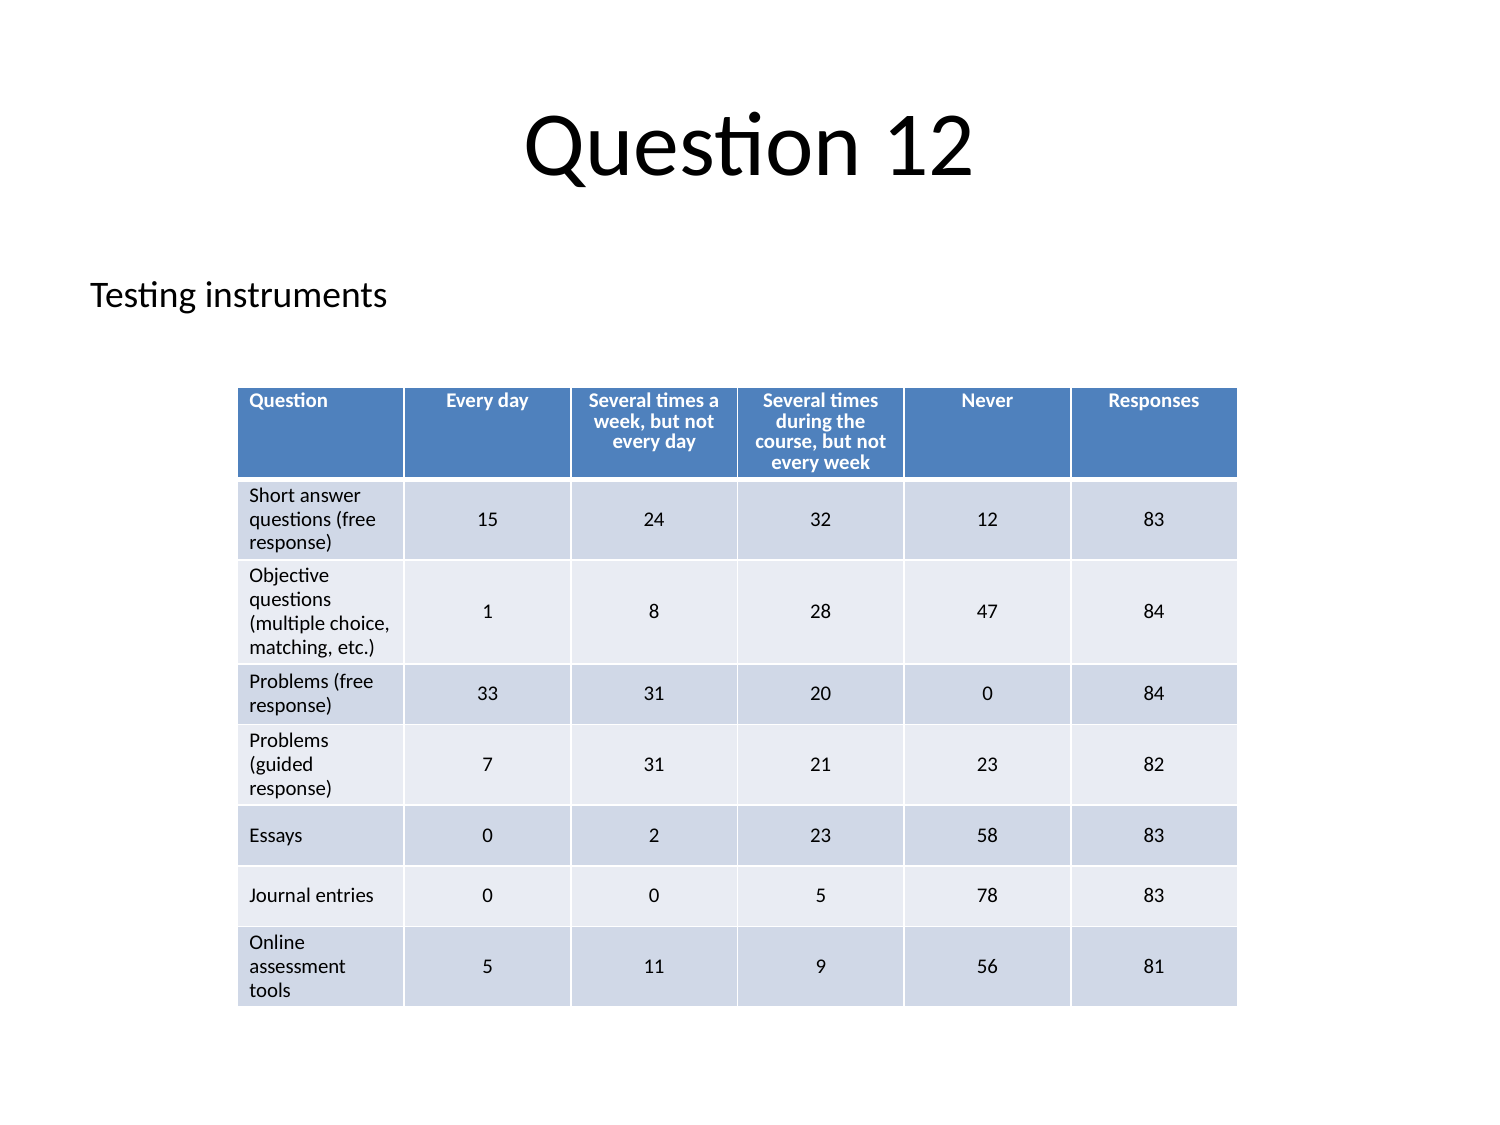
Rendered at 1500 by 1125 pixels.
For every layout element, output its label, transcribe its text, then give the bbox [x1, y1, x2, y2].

table_cell 12 [905, 482, 1070, 559]
table_header Never [905, 388, 1070, 477]
table_cell 31 [572, 665, 737, 724]
table_cell 84 [1072, 561, 1237, 663]
table_header Question [238, 388, 403, 477]
table_cell 0 [572, 867, 737, 926]
table_cell 28 [738, 561, 903, 663]
table_cell 1 [405, 561, 570, 663]
table_cell 78 [905, 867, 1070, 926]
table_cell 7 [405, 725, 570, 804]
table_cell 32 [738, 482, 903, 559]
table_cell Online assessment tools [238, 927, 403, 1006]
table_cell 11 [572, 927, 737, 1006]
table_cell 0 [405, 806, 570, 865]
table_cell 0 [905, 665, 1070, 724]
table_header Every day [405, 388, 570, 477]
table_header Several times a week, but not every day [572, 388, 737, 477]
table_cell 23 [905, 725, 1070, 804]
list Testing instruments [75, 262, 1425, 1005]
table_cell 20 [738, 665, 903, 724]
table_cell 15 [405, 482, 570, 559]
table_header Several times during the course, but not every week [738, 388, 903, 477]
table_cell 47 [905, 561, 1070, 663]
table_cell 5 [738, 867, 903, 926]
table_cell 24 [572, 482, 737, 559]
table_cell Essays [238, 806, 403, 865]
table_cell 83 [1072, 867, 1237, 926]
table_cell Journal entries [238, 867, 403, 926]
title Question 12 [75, 45, 1425, 233]
table_cell 81 [1072, 927, 1237, 1006]
table_cell 82 [1072, 725, 1237, 804]
table_cell 83 [1072, 806, 1237, 865]
table_cell 58 [905, 806, 1070, 865]
table_header Responses [1072, 388, 1237, 477]
table_cell Problems (free response) [238, 665, 403, 724]
table_cell 21 [738, 725, 903, 804]
table_cell 83 [1072, 482, 1237, 559]
table_cell 2 [572, 806, 737, 865]
table_cell 8 [572, 561, 737, 663]
table_cell Objective questions (multiple choice, matching, etc.) [238, 561, 403, 663]
table_cell Short answer questions (free response) [238, 482, 403, 559]
table_cell 0 [405, 867, 570, 926]
table_cell 23 [738, 806, 903, 865]
table_cell 31 [572, 725, 737, 804]
table_cell 84 [1072, 665, 1237, 724]
table_cell 9 [738, 927, 903, 1006]
table_cell Problems (guided response) [238, 725, 403, 804]
table_cell 33 [405, 665, 570, 724]
table_cell 5 [405, 927, 570, 1006]
table_cell 56 [905, 927, 1070, 1006]
